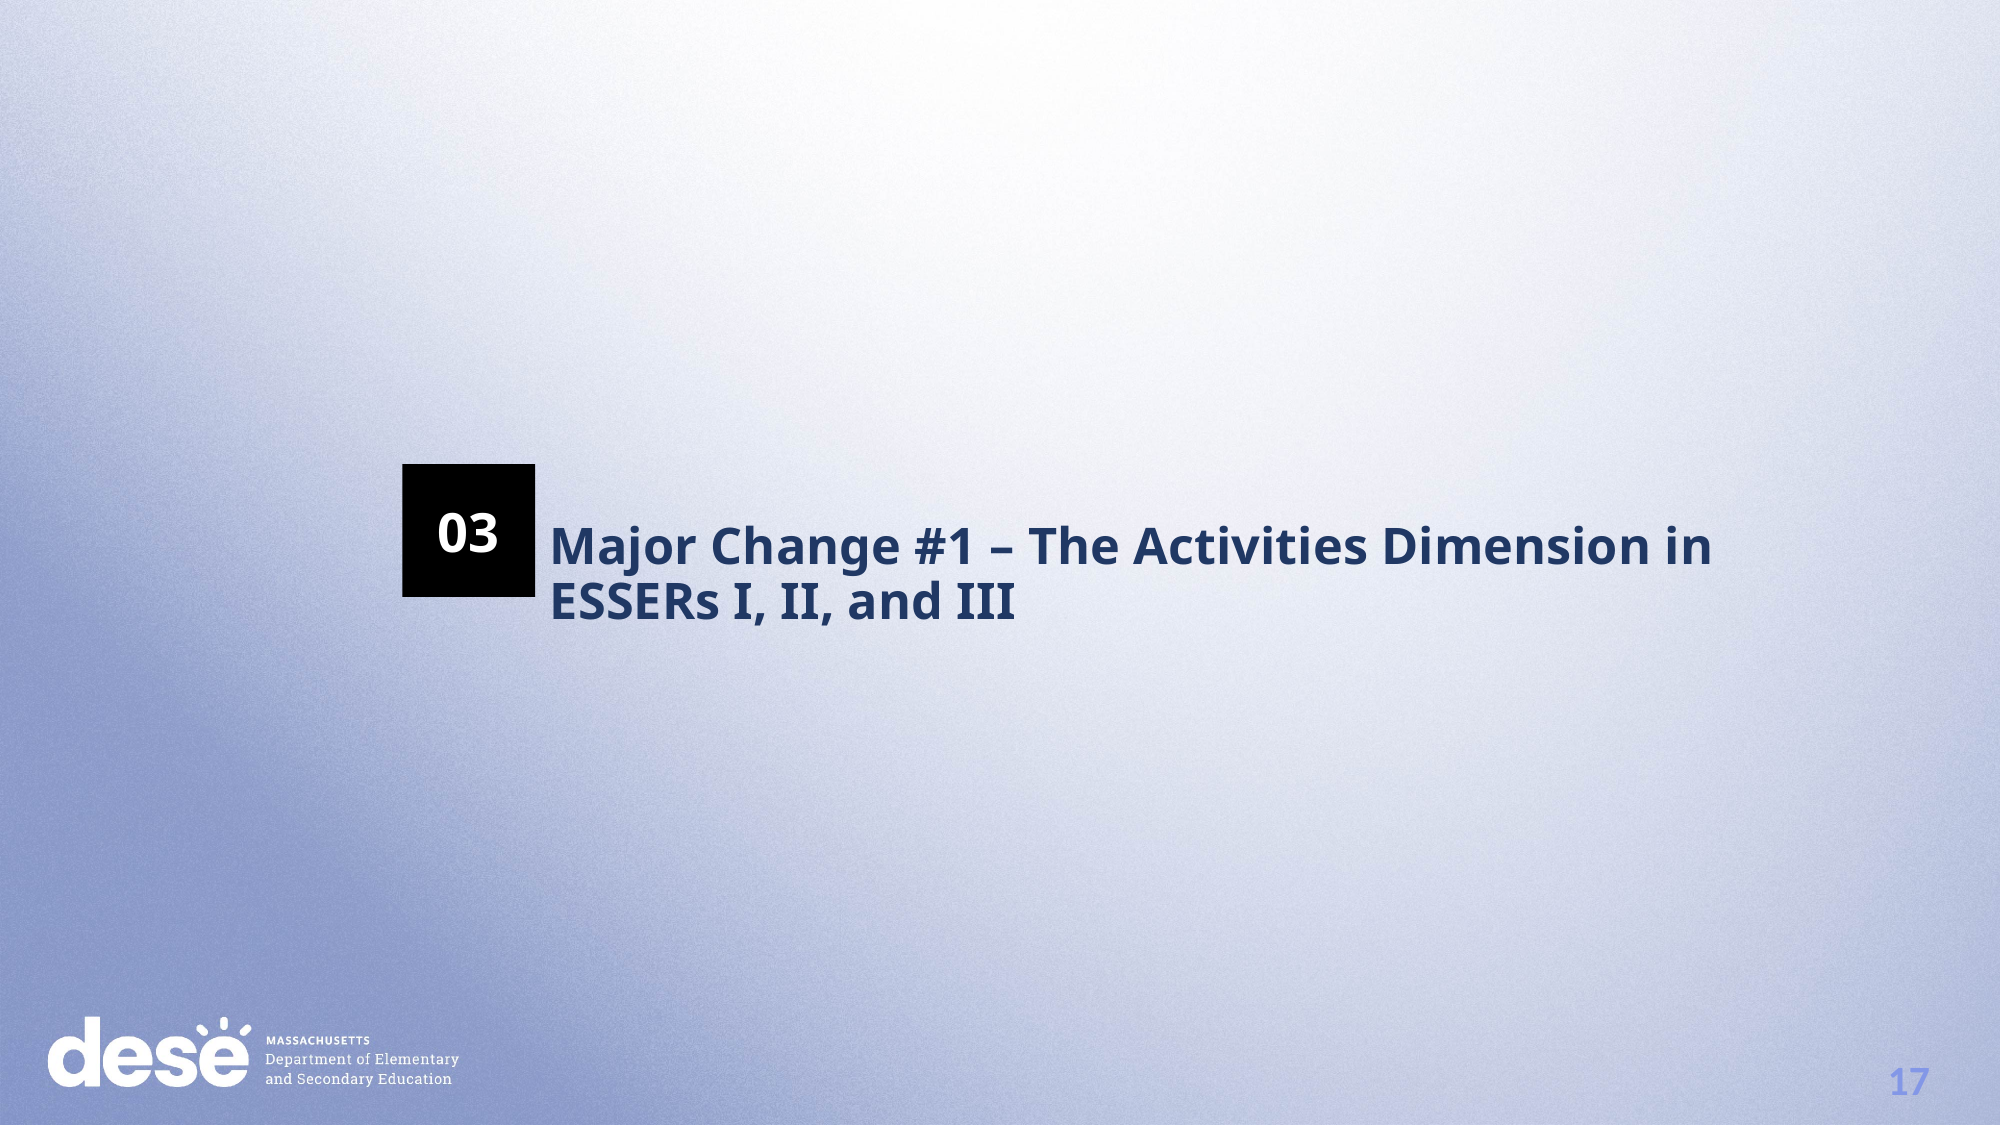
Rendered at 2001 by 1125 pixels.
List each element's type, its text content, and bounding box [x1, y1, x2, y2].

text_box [402, 464, 1845, 597]
title Major Change #1 – The Activities Dimension in ESSERs I, II, and III [534, 597, 1740, 639]
picture [0, 0, 2000, 1125]
